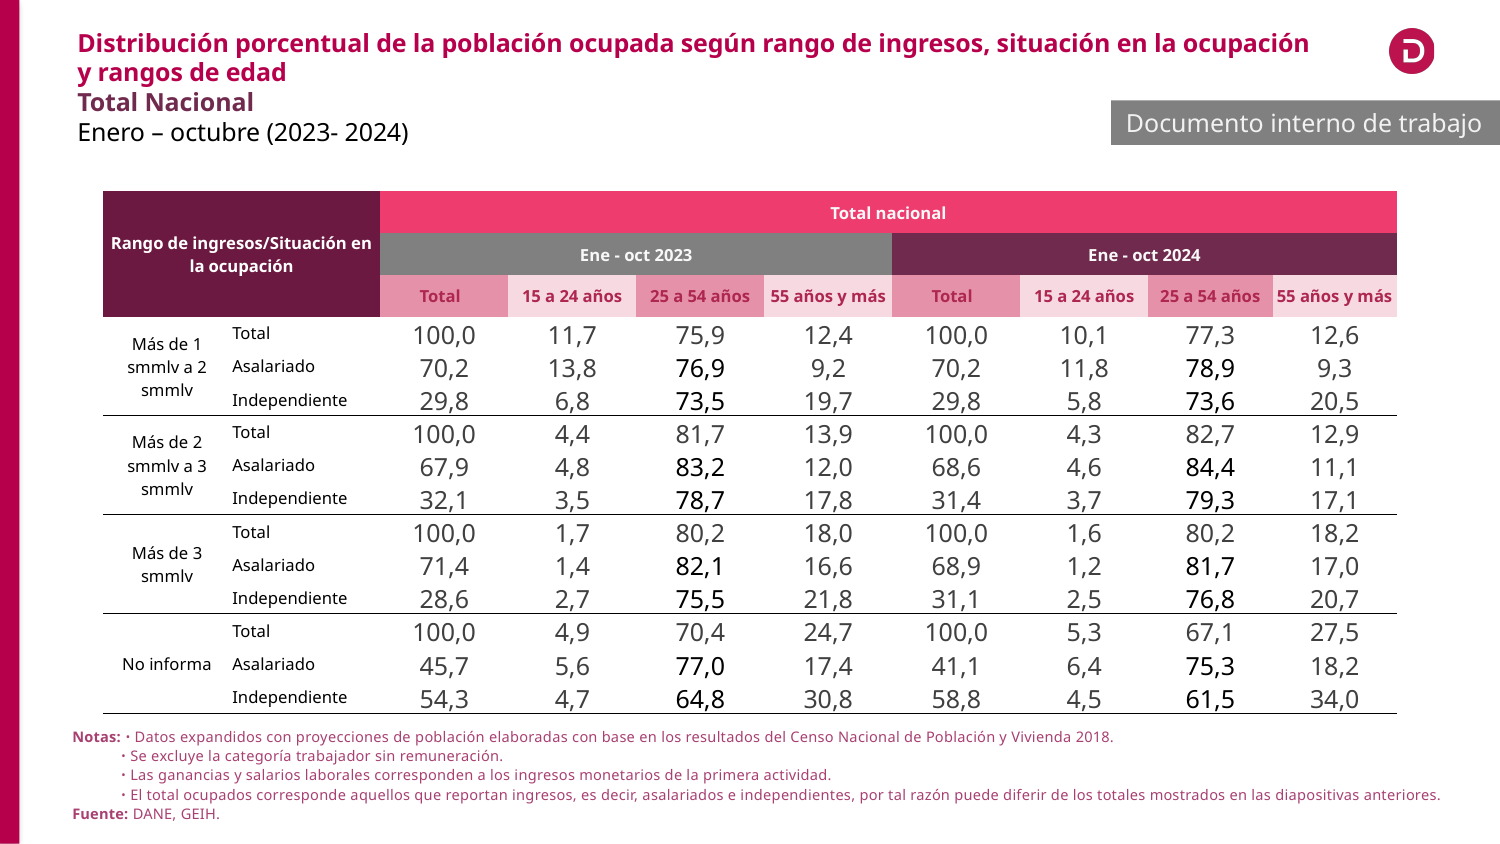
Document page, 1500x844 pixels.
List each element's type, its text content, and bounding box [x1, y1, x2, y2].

table_cell 1,4 [508, 548, 636, 581]
table_cell Total [380, 275, 508, 317]
table_cell 61,5 [1148, 680, 1273, 713]
table_cell Independiente [231, 382, 380, 415]
table_cell 78,7 [636, 481, 764, 514]
table_cell 25 a 54 años [1148, 275, 1273, 317]
table_cell 5,6 [508, 647, 636, 680]
table_cell 10,1 [1020, 317, 1148, 349]
table_cell 17,4 [764, 647, 892, 680]
table_cell 68,9 [892, 548, 1020, 581]
table_cell 32,1 [380, 481, 508, 514]
table_cell 28,6 [380, 581, 508, 613]
table_cell 100,0 [380, 317, 508, 349]
table_cell 11,8 [1020, 349, 1148, 382]
table_cell 34,0 [1273, 680, 1397, 713]
table_cell 82,1 [636, 548, 764, 581]
table_cell 11,1 [1273, 448, 1397, 481]
table_cell 100,0 [380, 614, 508, 647]
table_cell 29,8 [380, 382, 508, 415]
table_cell 6,8 [508, 382, 636, 415]
table_cell 55 años y más [1273, 275, 1397, 317]
table_cell 70,2 [380, 349, 508, 382]
table_cell 75,9 [636, 317, 764, 349]
table_cell 4,6 [1020, 448, 1148, 481]
table_cell 5,8 [1020, 382, 1148, 415]
picture [1389, 28, 1435, 74]
table_cell 64,8 [636, 680, 764, 713]
table_cell 12,6 [1273, 317, 1397, 349]
table_cell 31,1 [892, 581, 1020, 613]
table_cell 73,5 [636, 382, 764, 415]
table_cell 100,0 [380, 416, 508, 448]
table_cell 18,0 [764, 515, 892, 548]
text_box Notas: ᛫ Datos expandidos con proyecciones de población elaboradas con base en los resultados del Censo Nacional de Población y Vivienda 2018. ᛫ Se excluye la categoría trabajador sin remuneración. ᛫ Las ganancias y salarios laborales corresponden a los ingresos monetarios de la primera actividad. ᛫ El total ocupados corresponde aquellos que reportan ingresos, es decir, asalariados e independientes, por tal razón puede diferir de los totales mostrados en las diapositivas anteriores. Fuente: DANE, GEIH. [70, 725, 1457, 823]
table_cell 83,2 [636, 448, 764, 481]
table_cell 4,4 [508, 416, 636, 448]
table_cell 71,4 [380, 548, 508, 581]
table_cell 4,5 [1020, 680, 1148, 713]
table_cell 13,9 [764, 416, 892, 448]
table_cell 70,2 [892, 349, 1020, 382]
table_cell 55 años y más [764, 275, 892, 317]
table_cell 19,7 [764, 382, 892, 415]
table_cell 2,5 [1020, 581, 1148, 613]
table_cell 76,8 [1148, 581, 1273, 613]
table_cell Total [231, 614, 380, 647]
table_cell Asalariado [231, 647, 380, 680]
table_cell Asalariado [231, 548, 380, 581]
table_cell 12,9 [1273, 416, 1397, 448]
table_cell 11,7 [508, 317, 636, 349]
table_cell Independiente [231, 581, 380, 613]
table_cell 18,2 [1273, 647, 1397, 680]
table_cell 54,3 [380, 680, 508, 713]
table_cell 4,7 [508, 680, 636, 713]
table_cell 24,7 [764, 614, 892, 647]
table_cell 67,9 [380, 448, 508, 481]
table_cell 67,1 [1148, 614, 1273, 647]
table_cell 13,8 [508, 349, 636, 382]
table_cell 29,8 [892, 382, 1020, 415]
table_cell 12,4 [764, 317, 892, 349]
table_cell 1,6 [1020, 515, 1148, 548]
table_cell Total [892, 275, 1020, 317]
table_cell Asalariado [231, 349, 380, 382]
table_cell Total [231, 317, 380, 349]
table_cell 41,1 [892, 647, 1020, 680]
table_cell 31,4 [892, 481, 1020, 514]
table_cell 4,9 [508, 614, 636, 647]
table_cell 30,8 [764, 680, 892, 713]
table_cell 17,0 [1273, 548, 1397, 581]
table_header Total nacional [380, 191, 1397, 233]
table_cell 73,6 [1148, 382, 1273, 415]
table_cell 81,7 [636, 416, 764, 448]
table_cell 81,7 [1148, 548, 1273, 581]
table_cell 45,7 [380, 647, 508, 680]
table_cell 80,2 [1148, 515, 1273, 548]
table_cell 1,2 [1020, 548, 1148, 581]
table_cell Más de 2 smmlv a 3 smmlv [103, 416, 231, 514]
table_cell 6,4 [1020, 647, 1148, 680]
table_cell 9,2 [764, 349, 892, 382]
table_cell 2,7 [508, 581, 636, 613]
table_cell 1,7 [508, 515, 636, 548]
table_cell 25 a 54 años [636, 275, 764, 317]
table_cell 76,9 [636, 349, 764, 382]
table_cell 5,3 [1020, 614, 1148, 647]
table_cell 17,8 [764, 481, 892, 514]
table_cell Total [231, 416, 380, 448]
table_cell 100,0 [892, 515, 1020, 548]
table_cell 15 a 24 años [1020, 275, 1148, 317]
table_cell 4,8 [508, 448, 636, 481]
text_box Documento interno de trabajo [1111, 100, 1500, 145]
table_cell Independiente [231, 680, 380, 713]
table_cell Más de 1 smmlv a 2 smmlv [103, 317, 231, 415]
table_cell 18,2 [1273, 515, 1397, 548]
table_cell 15 a 24 años [508, 275, 636, 317]
table_cell 100,0 [380, 515, 508, 548]
table_cell 20,7 [1273, 581, 1397, 613]
table_cell 100,0 [892, 614, 1020, 647]
table_cell 16,6 [764, 548, 892, 581]
table_cell 3,5 [508, 481, 636, 514]
table_cell 100,0 [892, 416, 1020, 448]
table_cell 9,3 [1273, 349, 1397, 382]
table_cell 79,3 [1148, 481, 1273, 514]
table_cell 12,0 [764, 448, 892, 481]
table_cell 100,0 [892, 317, 1020, 349]
table_header Rango de ingresos/Situación en la ocupación [103, 191, 380, 317]
table_cell 77,3 [1148, 317, 1273, 349]
table_cell 68,6 [892, 448, 1020, 481]
table_cell 84,4 [1148, 448, 1273, 481]
table_cell Total [231, 515, 380, 548]
table_cell 58,8 [892, 680, 1020, 713]
table_cell Ene - oct 2023 [380, 233, 892, 275]
table_cell 77,0 [636, 647, 764, 680]
table_cell 70,4 [636, 614, 764, 647]
table_cell 27,5 [1273, 614, 1397, 647]
table_cell 3,7 [1020, 481, 1148, 514]
table_cell 75,5 [636, 581, 764, 613]
table_cell 78,9 [1148, 349, 1273, 382]
table_cell No informa [103, 614, 231, 713]
table_cell Independiente [231, 481, 380, 514]
table_cell Más de 3 smmlv [103, 515, 231, 613]
text_box Distribución porcentual de la población ocupada según rango de ingresos, situación en la ocupación y rangos de edad Total Nacional Enero – octubre (2023- 2024) [65, 21, 1336, 153]
table_cell 21,8 [764, 581, 892, 613]
table_cell Asalariado [231, 448, 380, 481]
table_cell Ene - oct 2024 [892, 233, 1397, 275]
table_cell 4,3 [1020, 416, 1148, 448]
table_cell 17,1 [1273, 481, 1397, 514]
table_cell 75,3 [1148, 647, 1273, 680]
table_cell 80,2 [636, 515, 764, 548]
table_cell 82,7 [1148, 416, 1273, 448]
table_cell 20,5 [1273, 382, 1397, 415]
